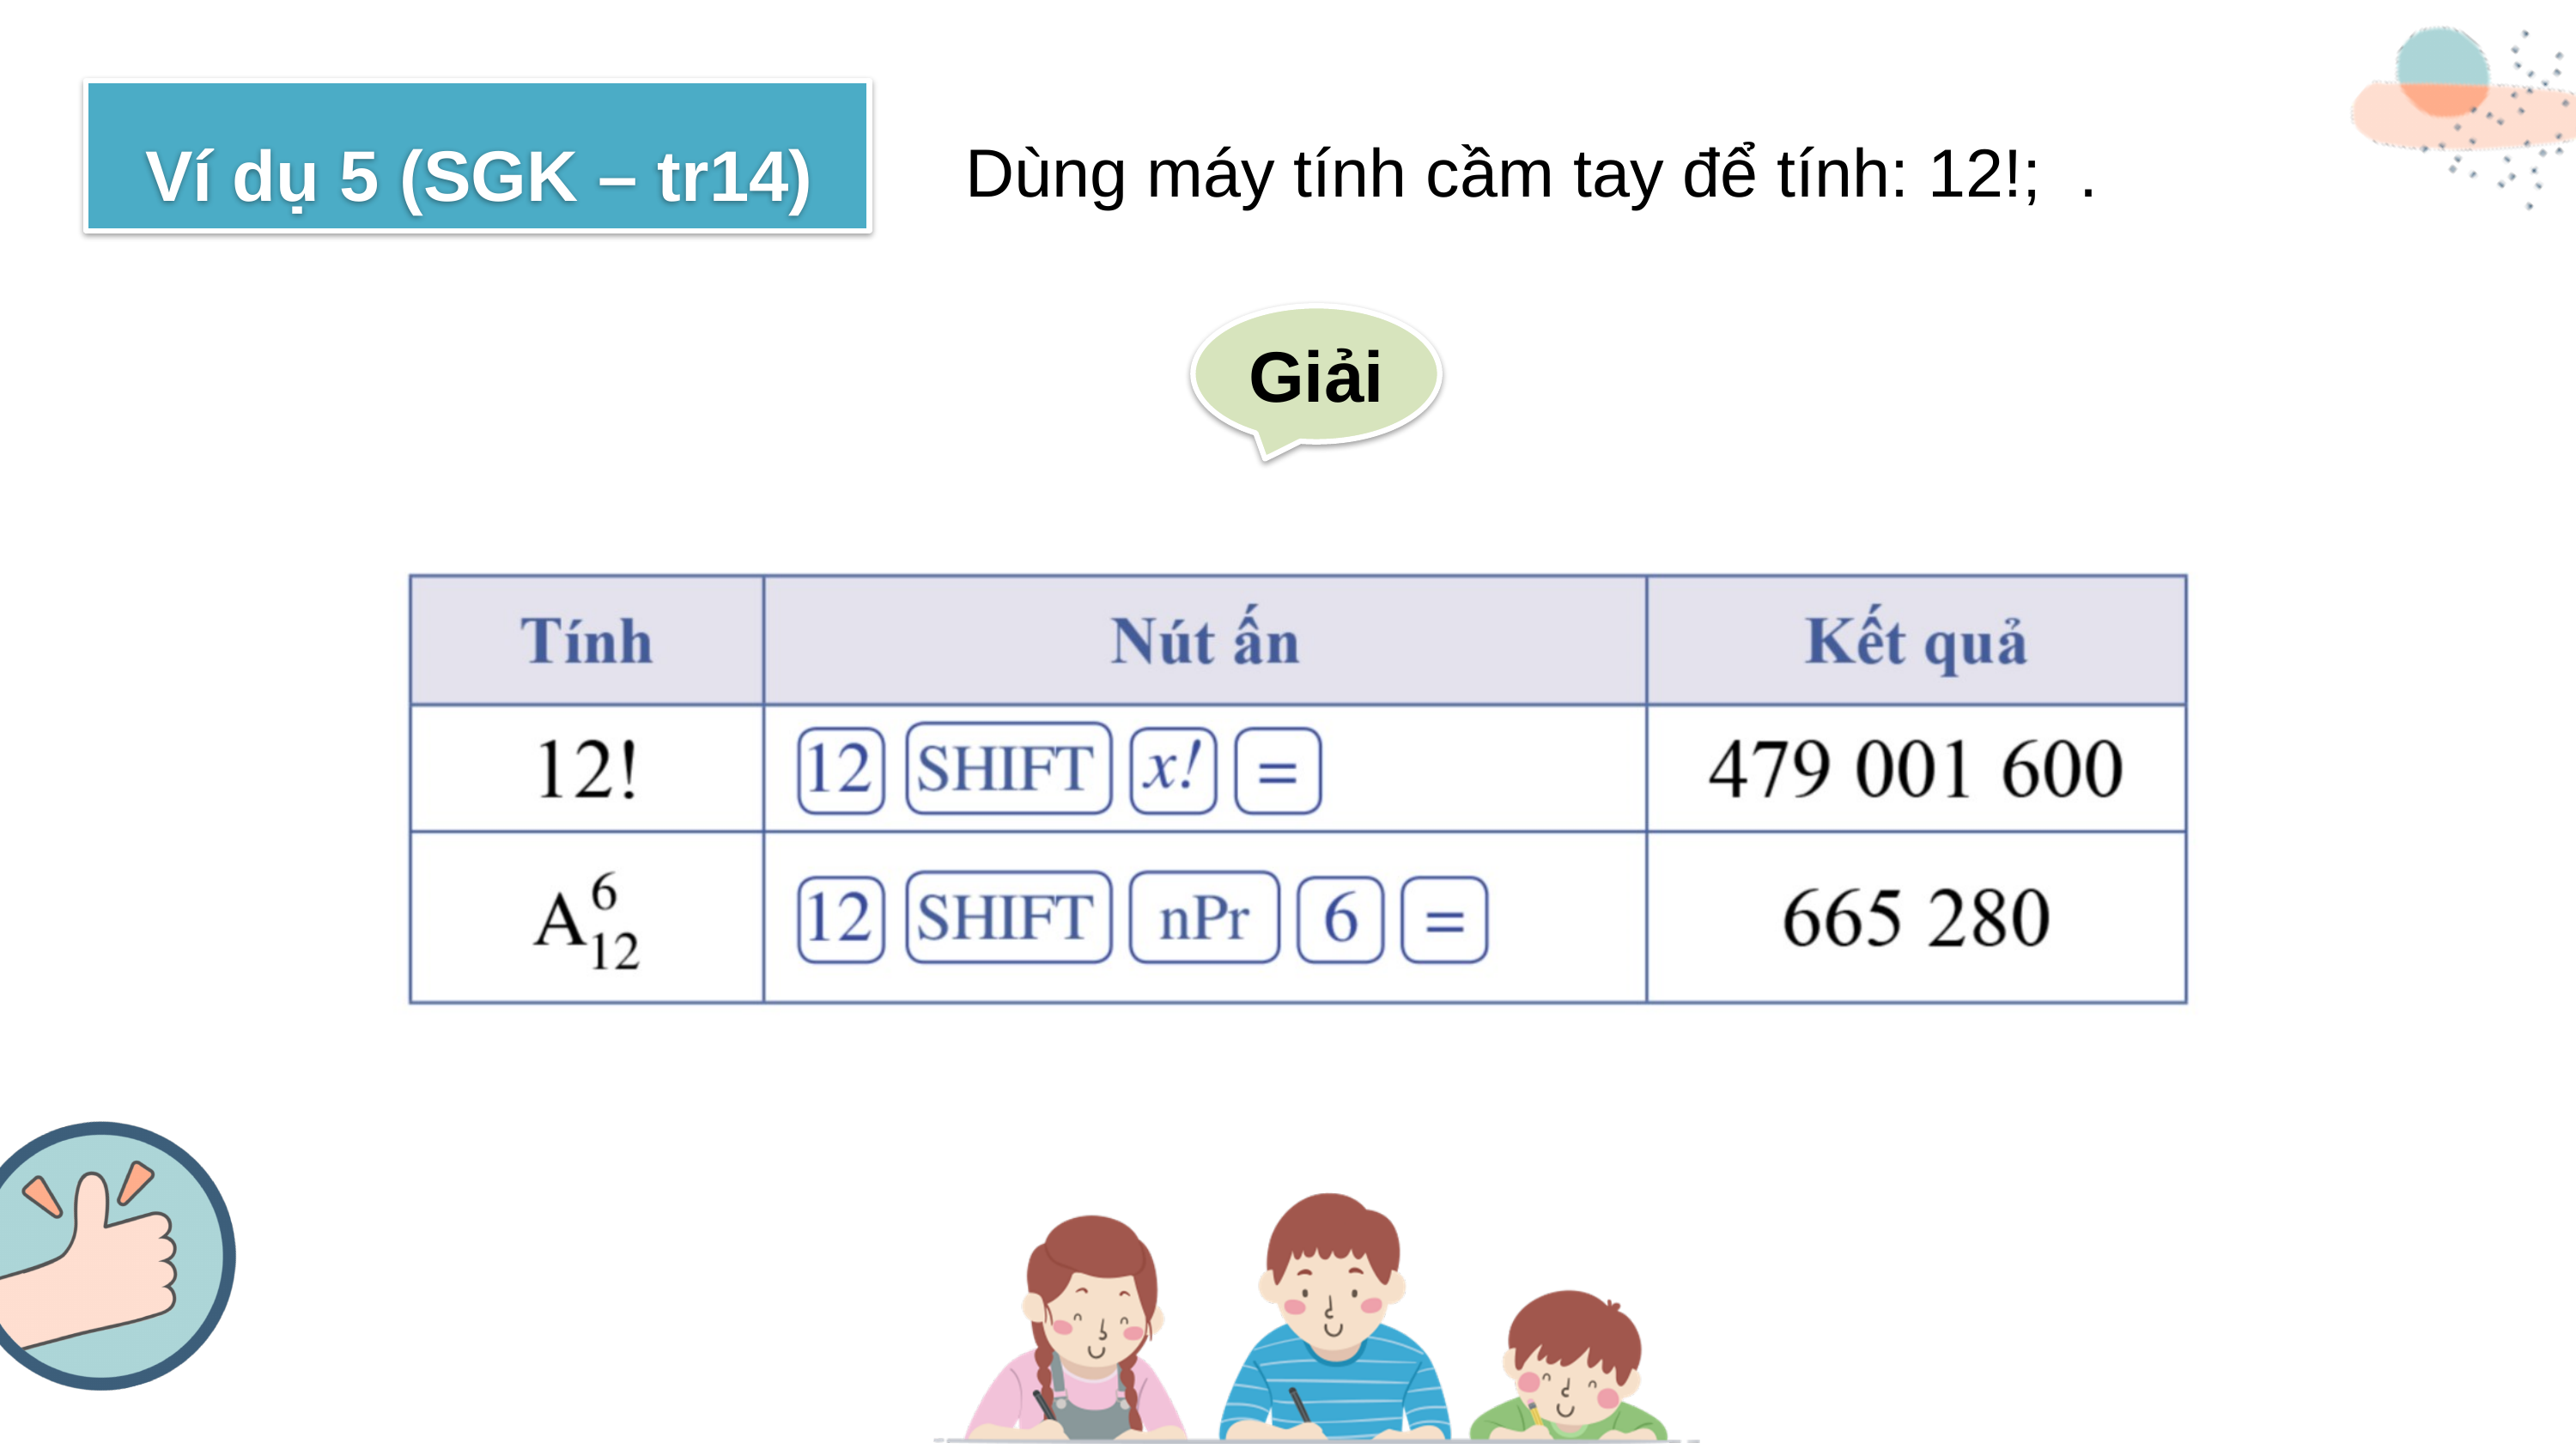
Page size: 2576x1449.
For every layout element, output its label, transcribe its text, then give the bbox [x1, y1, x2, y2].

text_box Giải [1190, 303, 1443, 462]
picture [2342, 0, 2576, 264]
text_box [85, 80, 870, 231]
picture [933, 1192, 1700, 1444]
picture [0, 1080, 276, 1423]
picture [375, 554, 2210, 1025]
